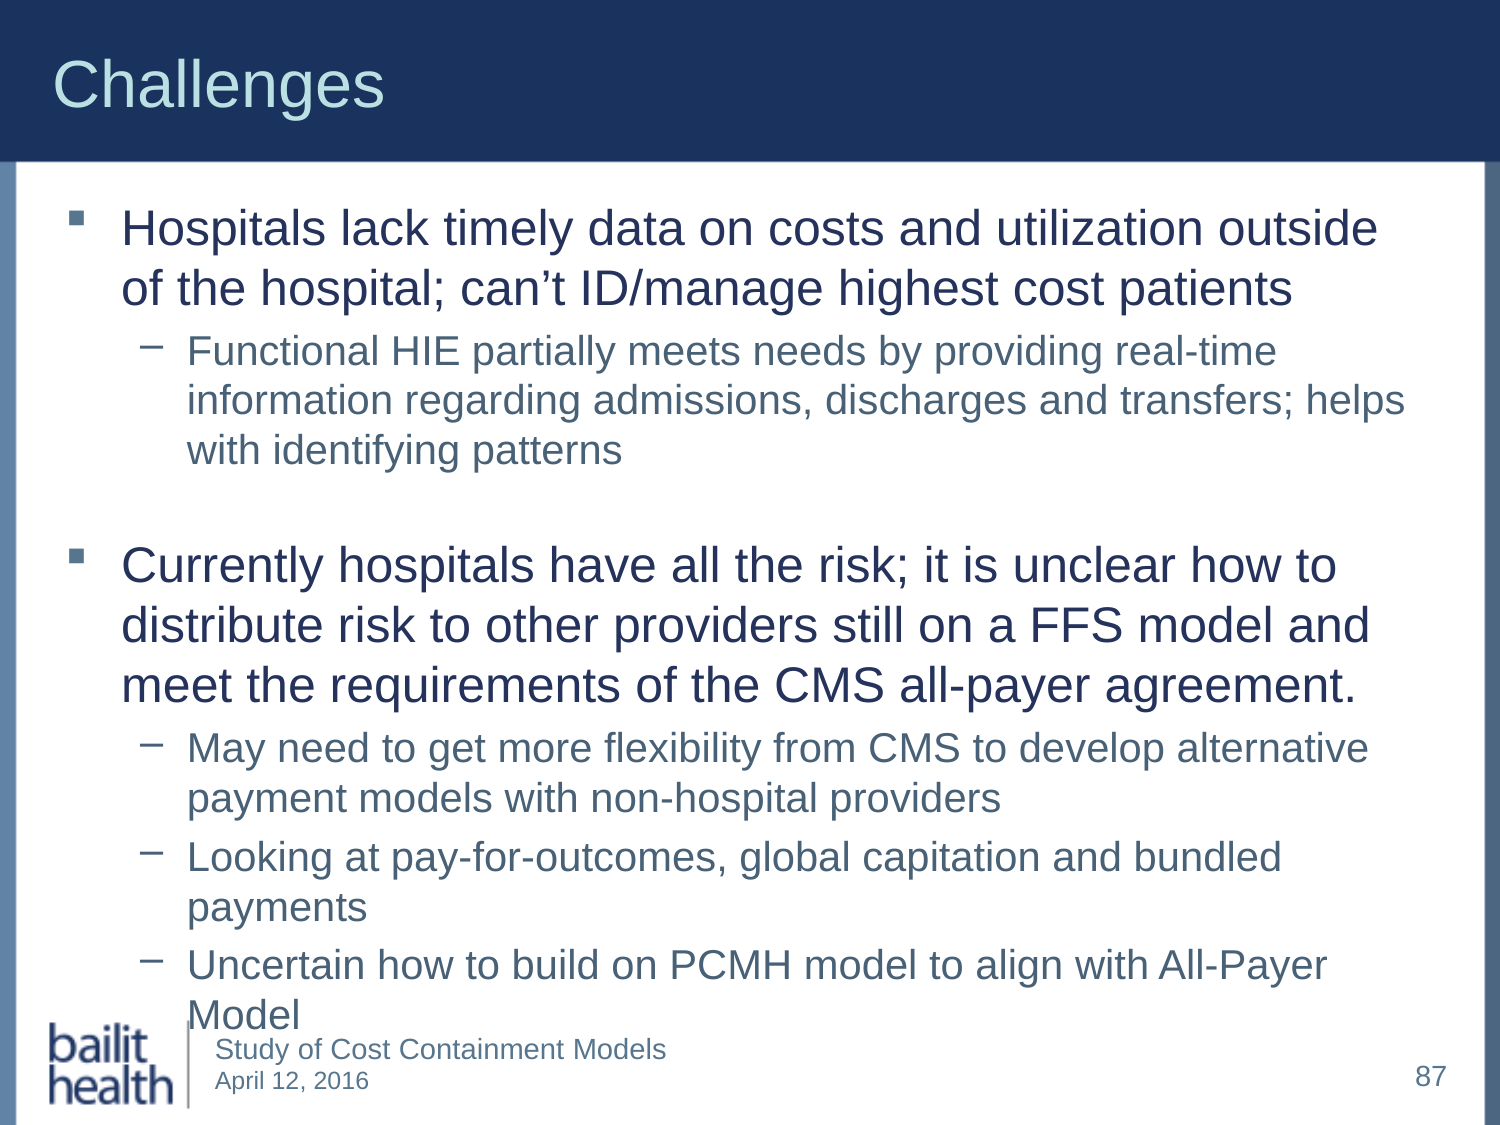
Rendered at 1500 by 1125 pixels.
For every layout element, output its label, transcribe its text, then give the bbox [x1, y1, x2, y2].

title Challenges [37, 0, 1313, 175]
picture [0, 0, 1500, 1125]
slide_number 87 [1374, 1050, 1463, 1088]
list Hospitals lack timely data on costs and utilization outside of the hospital; can’t ID/manage highest cost patients Functional HIE partially meets needs by providing real-time information regarding admissions, discharges and transfers; helps with identifying patterns Currently hospitals have all the risk; it is unclear how to distribute risk to other providers still on a FFS model and meet the requirements of the CMS all-payer agreement. May need to get more flexibility from CMS to develop alternative payment models with non-hospital providers Looking at pay-for-outcomes, global capitation and bundled payments Uncertain how to build on PCMH model to align with All-Payer Model [50, 187, 1450, 1025]
